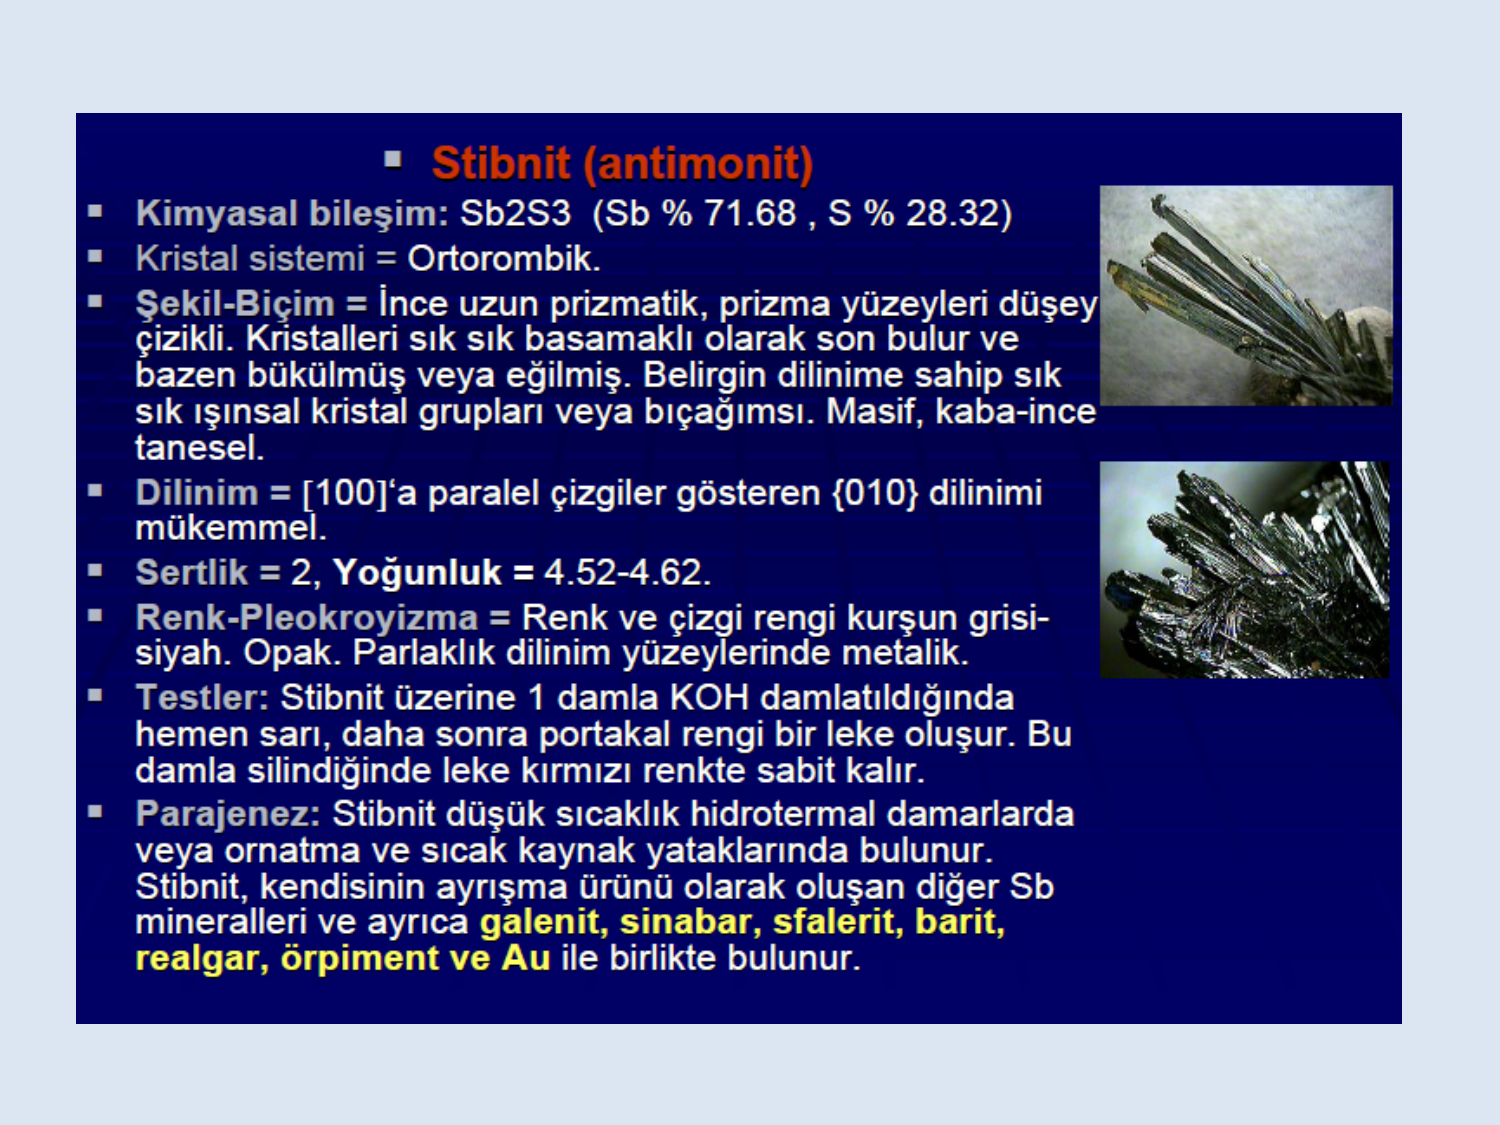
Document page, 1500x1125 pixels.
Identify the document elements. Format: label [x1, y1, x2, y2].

picture [76, 113, 1403, 1024]
